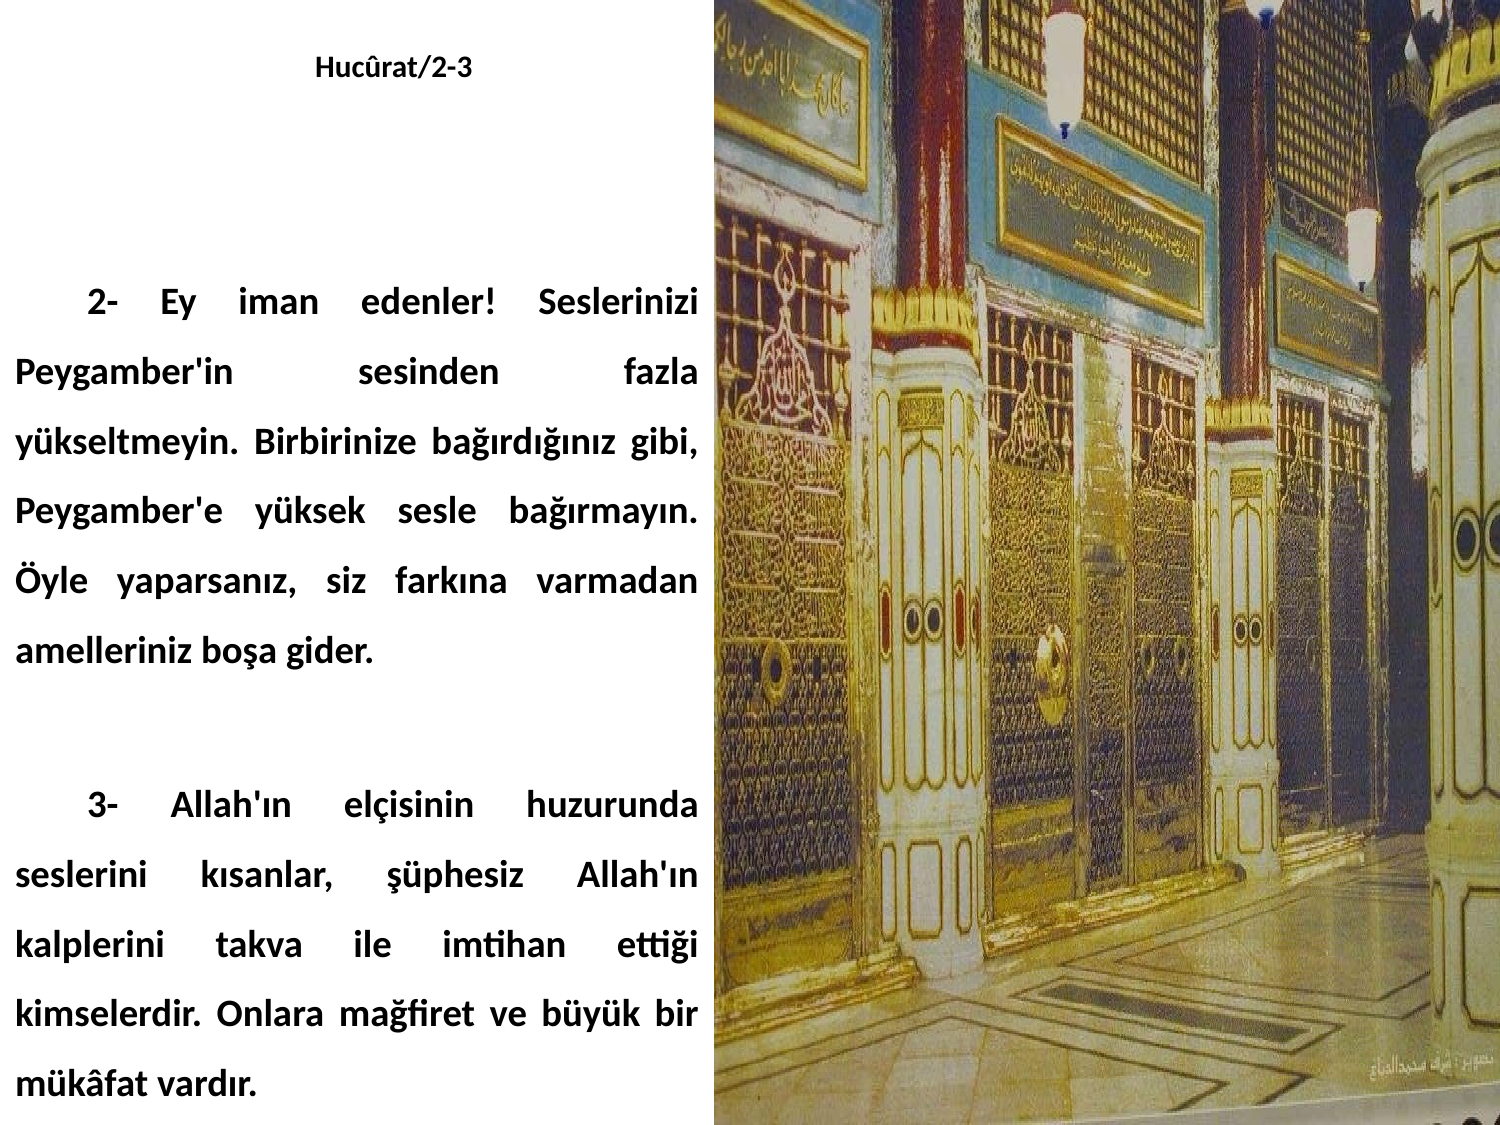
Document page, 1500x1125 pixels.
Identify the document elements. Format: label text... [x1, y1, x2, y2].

title Hucûrat/2-3 [0, 0, 712, 113]
picture [714, 0, 1500, 1125]
list 2- Ey iman edenler! Seslerinizi Peygamber'in sesinden fazla yükseltmeyin. Birbirinize bağırdığınız gibi, Peygamber'e yüksek sesle bağırmayın. Öyle yaparsanız, siz farkına varmadan amelleriniz boşa gider. 3- Allah'ın elçisinin huzurunda seslerini kısanlar, şüphesiz Allah'ın kalplerini takva ile imtihan ettiği kimselerdir. Onlara mağfiret ve büyük bir mükâfat vardır. [0, 113, 709, 1125]
